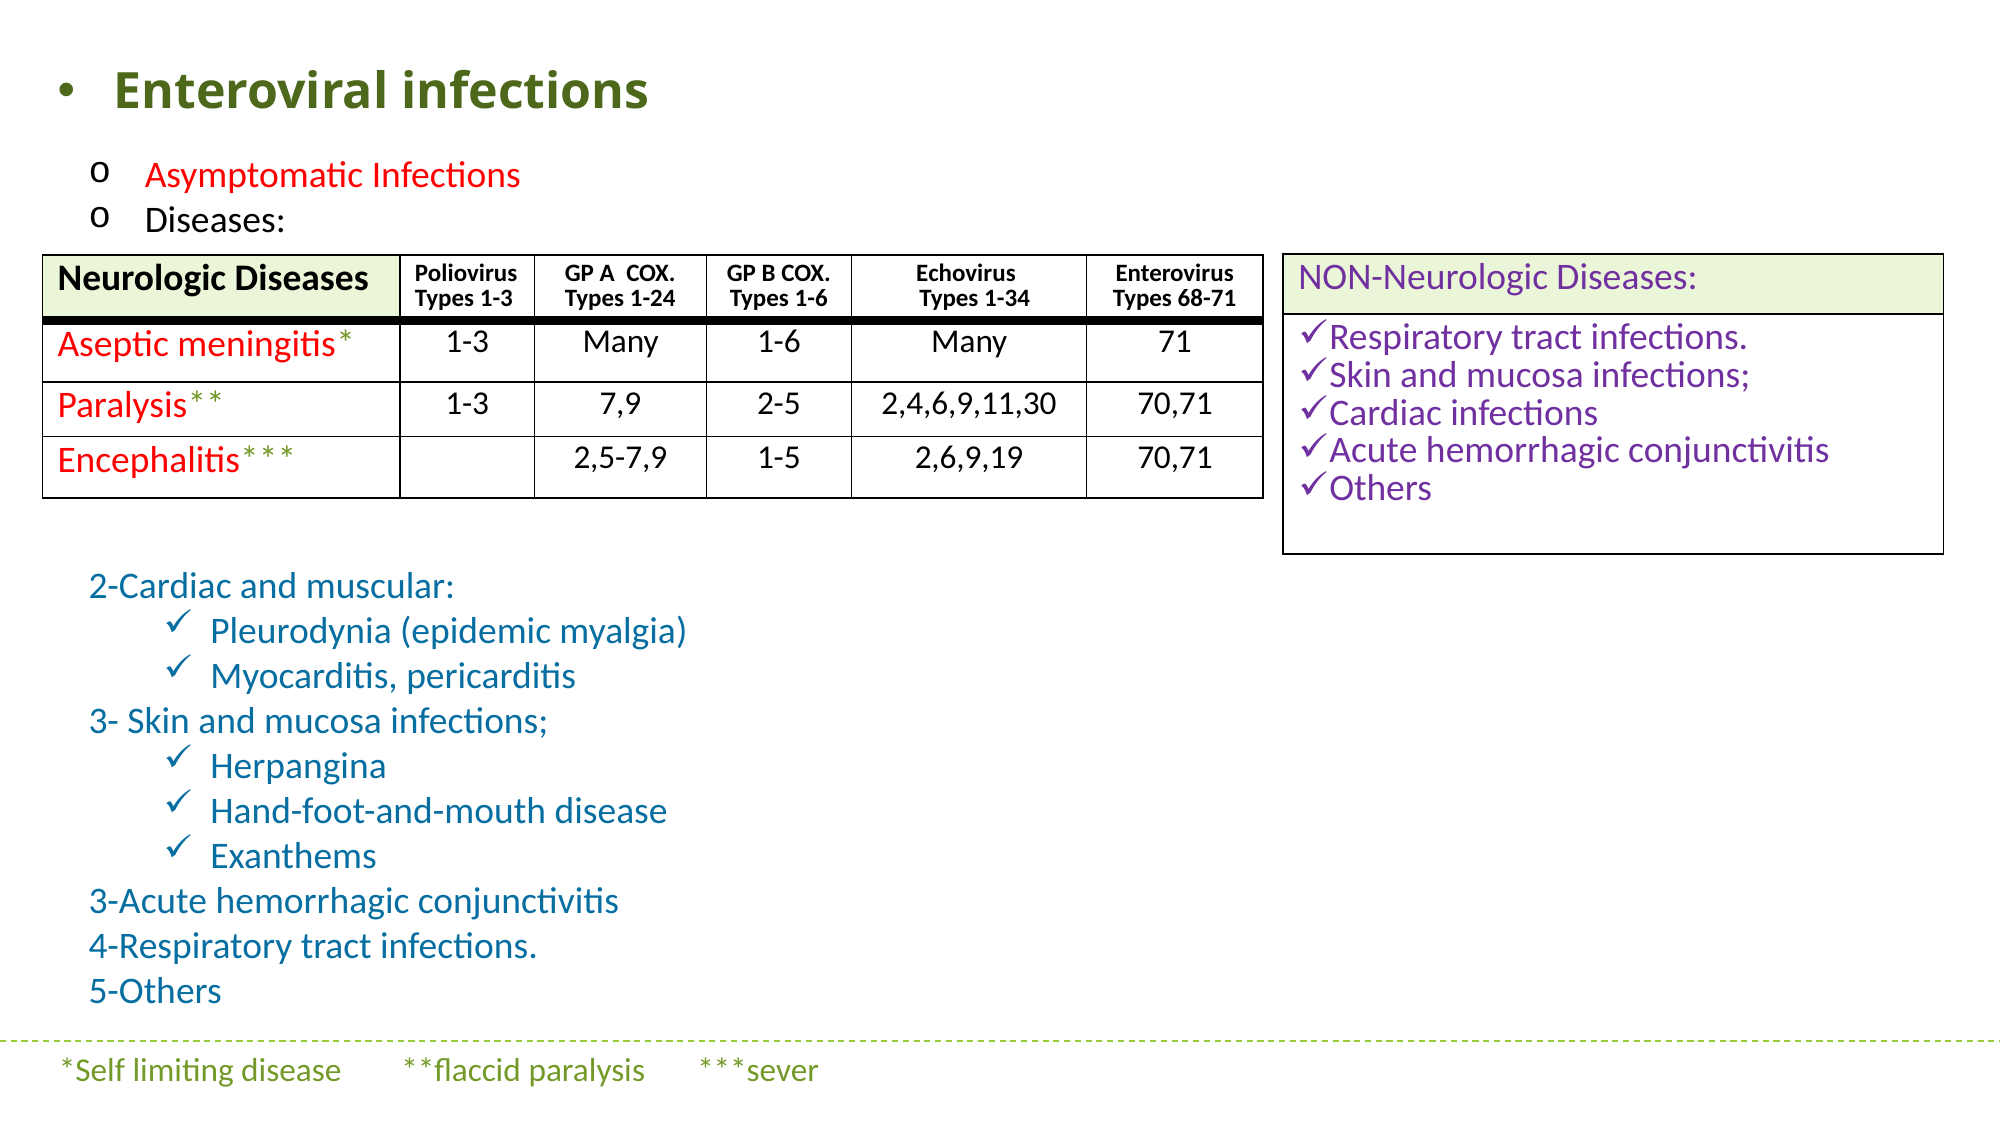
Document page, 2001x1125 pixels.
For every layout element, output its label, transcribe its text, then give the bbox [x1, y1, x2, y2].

table_cell [401, 437, 534, 497]
table_header Poliovirus Types 1-3 [401, 256, 534, 316]
table_cell Aseptic meningitis* [43, 325, 399, 381]
text_box *Self limiting disease [44, 1042, 365, 1096]
table_cell 2,4,6,9,11,30 [852, 383, 1086, 436]
text_box **flaccid paralysis [386, 1042, 661, 1096]
table_cell 1-3 [401, 325, 534, 381]
text_box 2-Cardiac and muscular: Pleurodynia (epidemic myalgia) Myocarditis, pericarditis 3- Skin and mucosa infections; Herpangina Hand-foot-and-mouth disease Exanthems 3-Acute hemorrhagic conjunctivitis 4-Respiratory tract infections. 5-Others [73, 553, 1250, 1019]
table_cell 1-3 [401, 383, 534, 436]
text_box ***sever [682, 1042, 834, 1096]
table_cell 1-6 [707, 325, 851, 381]
table_cell Paralysis** [43, 383, 399, 436]
table_cell 71 [1087, 325, 1262, 381]
table_header GP A COX. Types 1-24 [535, 256, 706, 316]
table_cell 2,6,9,19 [852, 437, 1086, 497]
table_cell 7,9 [535, 383, 706, 436]
table_cell 70,71 [1087, 383, 1262, 436]
table_header Echovirus Types 1-34 [852, 256, 1086, 316]
table_cell Many [852, 325, 1086, 381]
table_header Neurologic Diseases [43, 256, 399, 316]
title Enteroviral infections [42, 42, 1393, 143]
text_box Asymptomatic Infections Diseases: [73, 142, 824, 248]
table_header Enterovirus Types 68-71 [1087, 256, 1262, 316]
table_cell 2,5-7,9 [535, 437, 706, 497]
table_cell Respiratory tract infections. Skin and mucosa infections; Cardiac infections Acute hemorrhagic conjunctivitis Others [1284, 315, 1943, 553]
table_cell 2-5 [707, 383, 851, 436]
table_cell Many [535, 325, 706, 381]
table_cell Encephalitis*** [43, 437, 399, 497]
table_header GP B COX. Types 1-6 [707, 256, 851, 316]
table_cell 70,71 [1087, 437, 1262, 497]
table_cell 1-5 [707, 437, 851, 497]
table_header NON-Neurologic Diseases: [1284, 255, 1943, 313]
